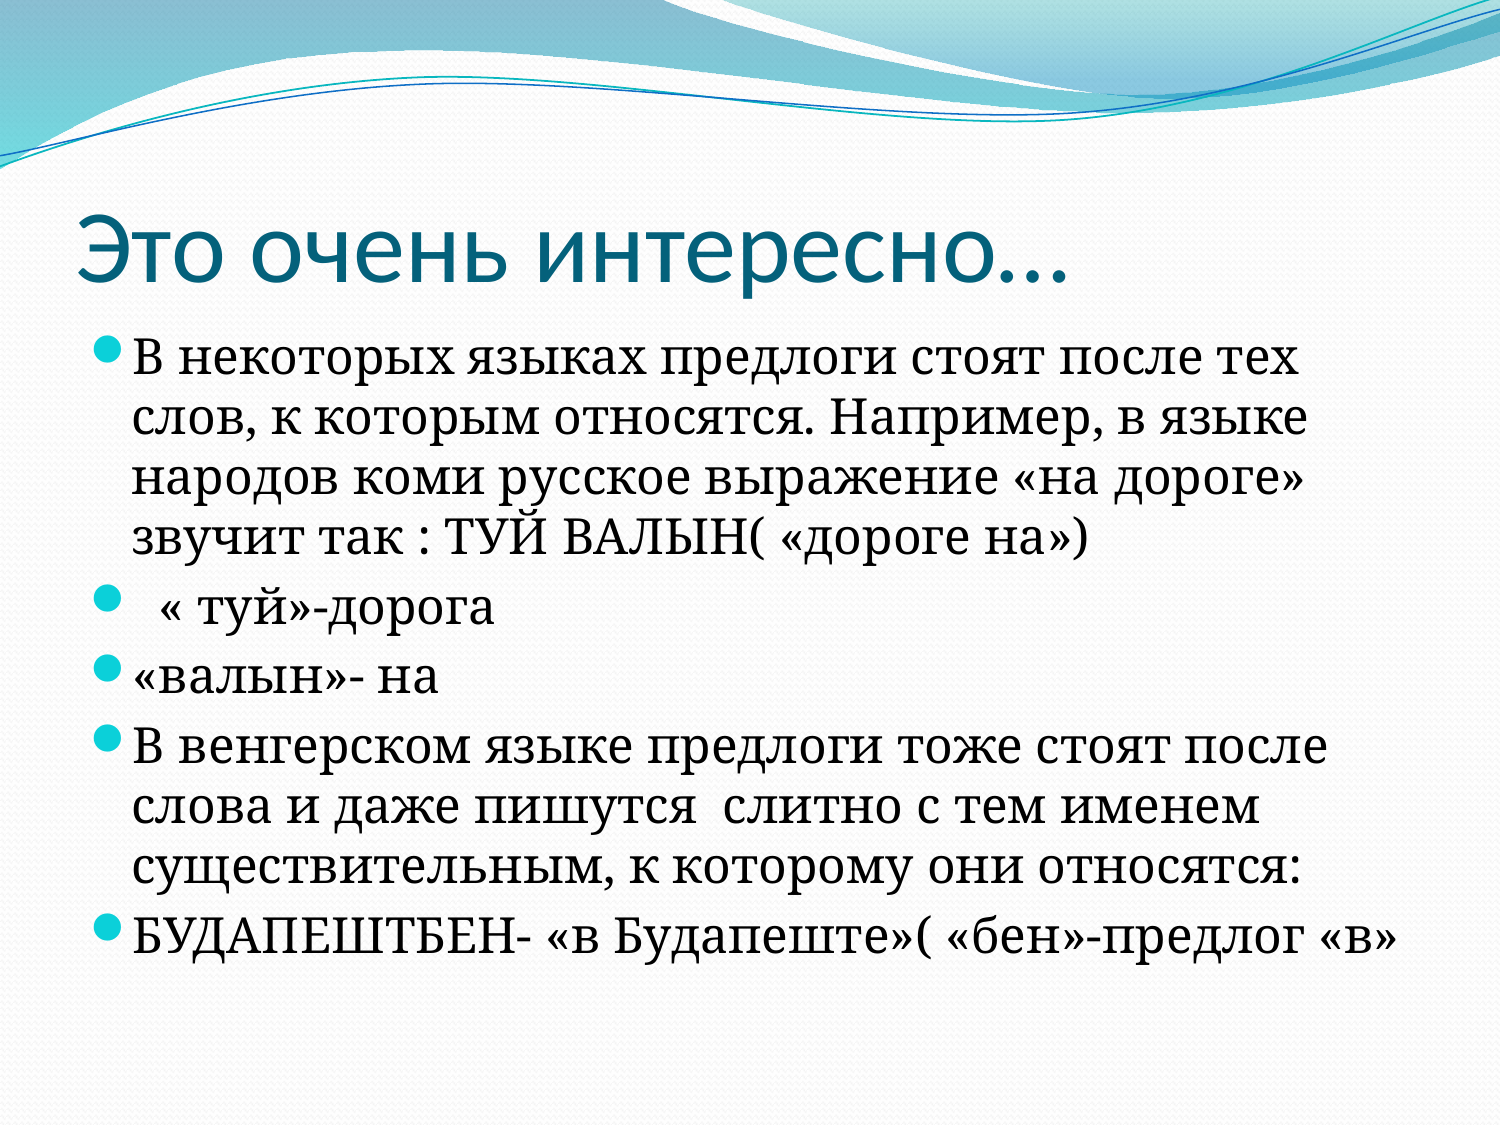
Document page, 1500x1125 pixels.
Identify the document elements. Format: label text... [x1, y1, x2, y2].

list В некоторых языках предлоги стоят после тех слов, к которым относятся. Например, в языке народов коми русское выражение «на дороге» звучит так : ТУЙ ВАЛЫН( «дороге на») « туй»-дорога «валын»- на В венгерском языке предлоги тоже стоят после слова и даже пишутся слитно с тем именем существительным, к которому они относятся: БУДАПЕШТБЕН- «в Будапеште»( «бен»-предлог «в» [75, 317, 1425, 1038]
title Это очень интересно… [75, 115, 1425, 303]
